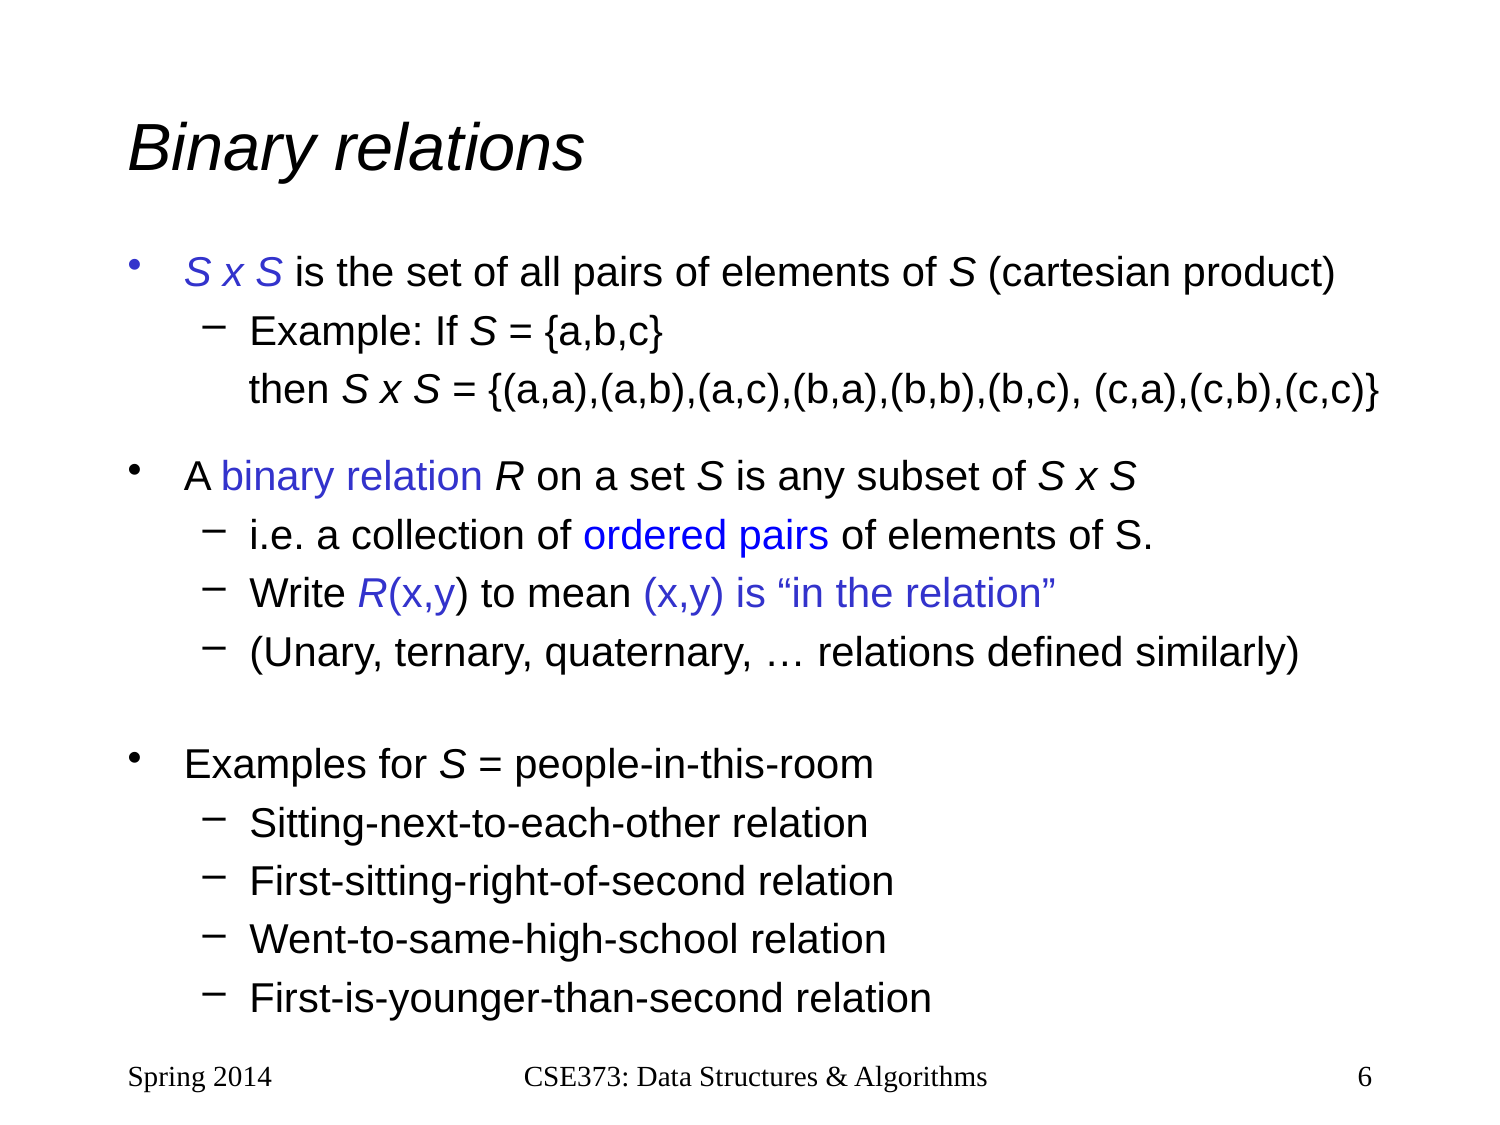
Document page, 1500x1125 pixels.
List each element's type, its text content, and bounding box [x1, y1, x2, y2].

footer CSE373: Data Structures & Algorithms [474, 1049, 1038, 1125]
slide_number 6 [1074, 1049, 1388, 1125]
title Binary relations [112, 49, 1388, 237]
list S x S is the set of all pairs of elements of S (cartesian product) Example: If S = {a,b,c} then S x S = {(a,a),(a,b),(a,c),(b,a),(b,b),(b,c), (c,a),(c,b),(c,c)} A binary relation R on a set S is any subset of S x S i.e. a collection of ordered pairs of elements of S. Write R(x,y) to mean (x,y) is “in the relation” (Unary, ternary, quaternary, … relations defined similarly) Examples for S = people-in-this-room Sitting-next-to-each-other relation First-sitting-right-of-second relation Went-to-same-high-school relation First-is-younger-than-second relation [112, 237, 1401, 1026]
slide_number Spring 2014 [112, 1049, 426, 1125]
